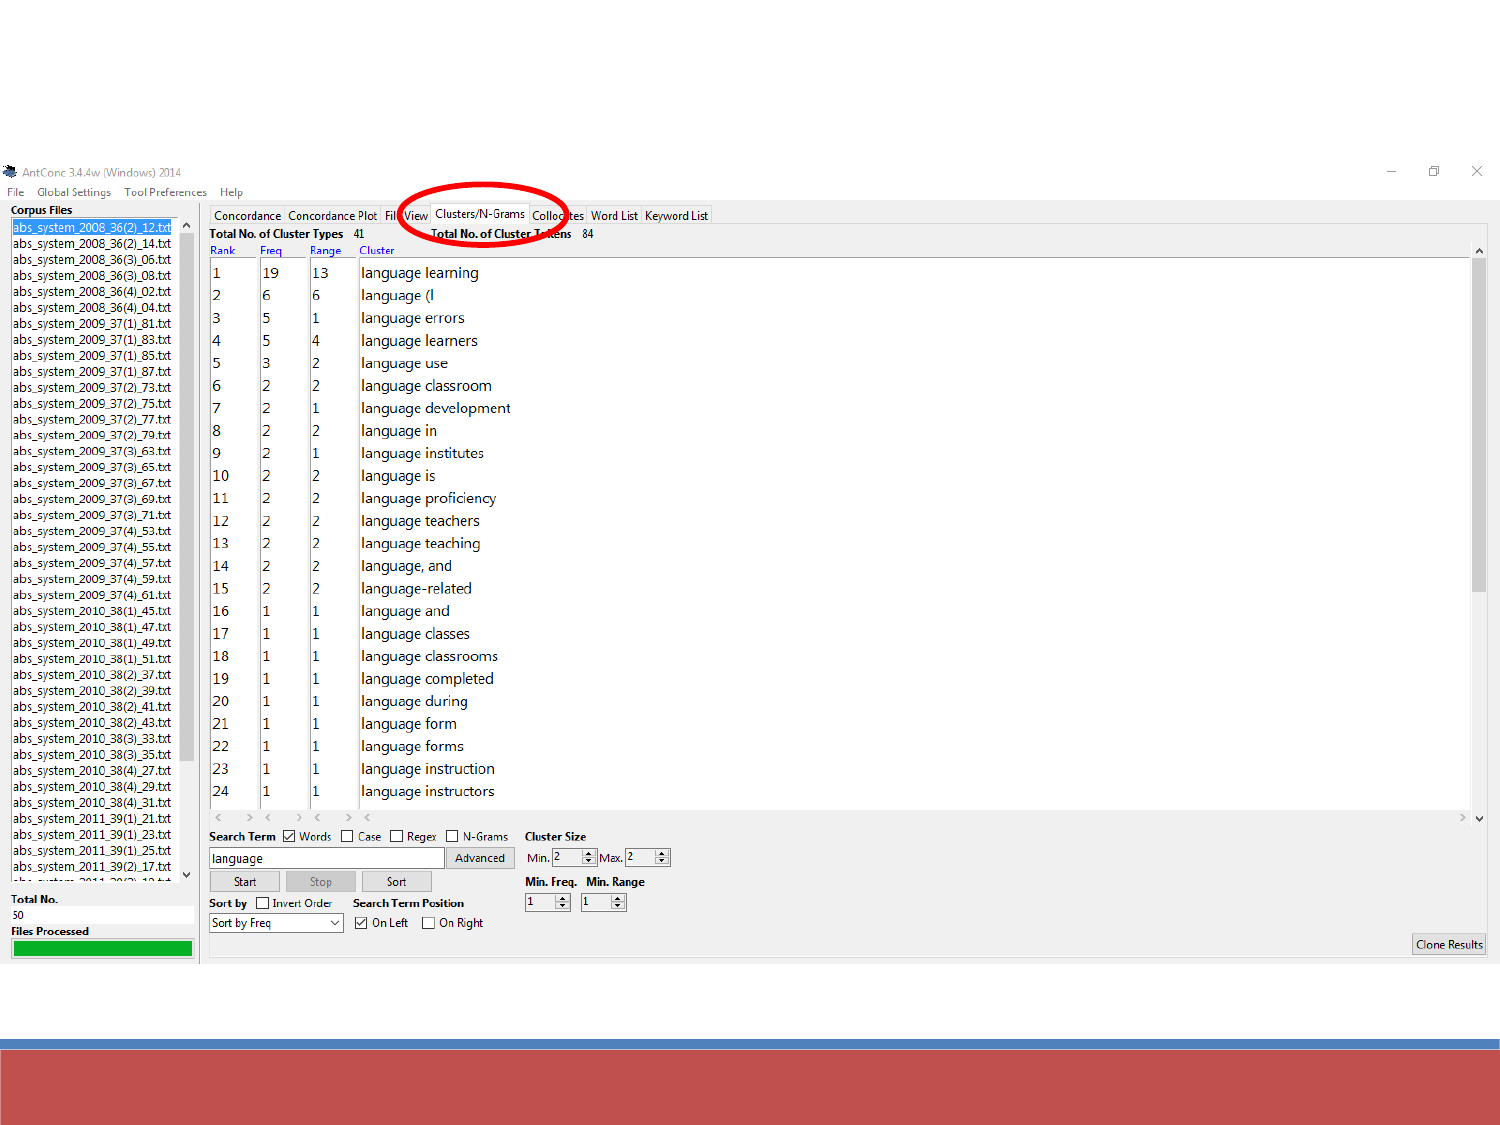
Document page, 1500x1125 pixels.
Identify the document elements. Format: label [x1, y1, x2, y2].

picture [0, 161, 1500, 964]
